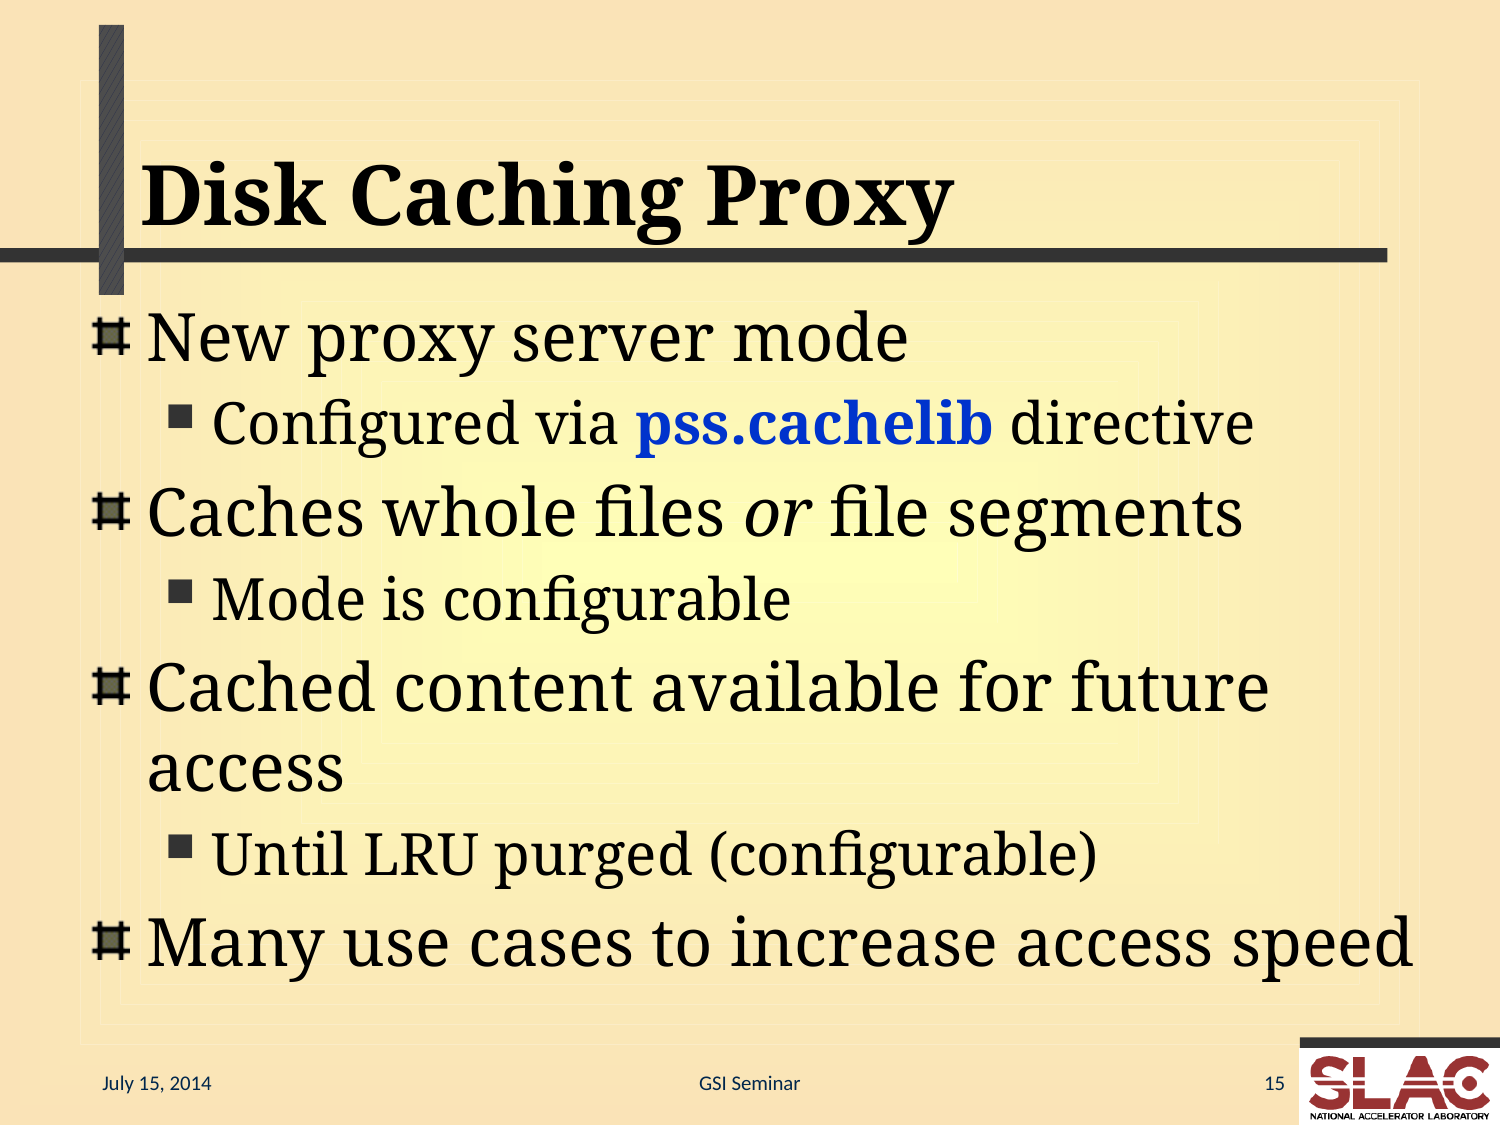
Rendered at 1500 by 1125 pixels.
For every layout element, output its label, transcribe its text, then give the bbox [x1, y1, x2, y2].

picture [90, 315, 130, 355]
picture [90, 665, 130, 705]
picture [90, 919, 130, 960]
title Disk Caching Proxy [124, 62, 1380, 251]
picture [1299, 1048, 1500, 1125]
picture [90, 490, 130, 530]
list New proxy server mode Configured via pss.cachelib directive Caches whole files or file segments Mode is configurable Cached content available for future access Until LRU purged (configurable) Many use cases to increase access speed [74, 287, 1438, 1001]
